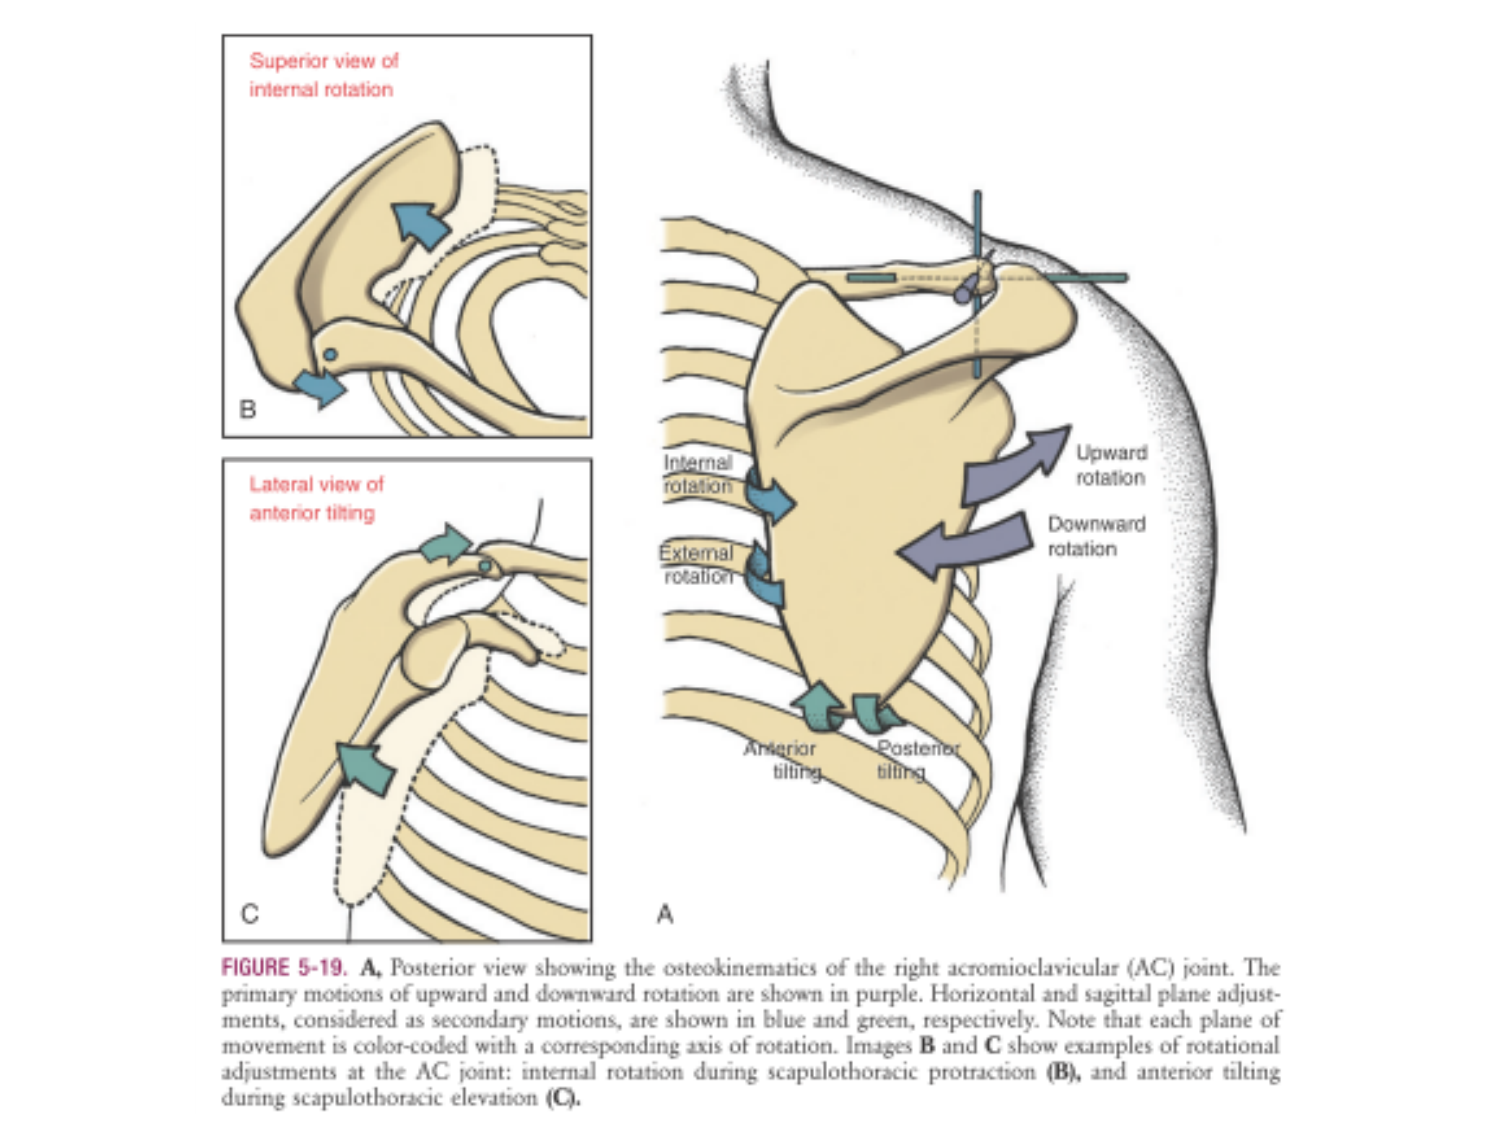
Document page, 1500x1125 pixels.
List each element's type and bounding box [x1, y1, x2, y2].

picture [194, 22, 1294, 1114]
